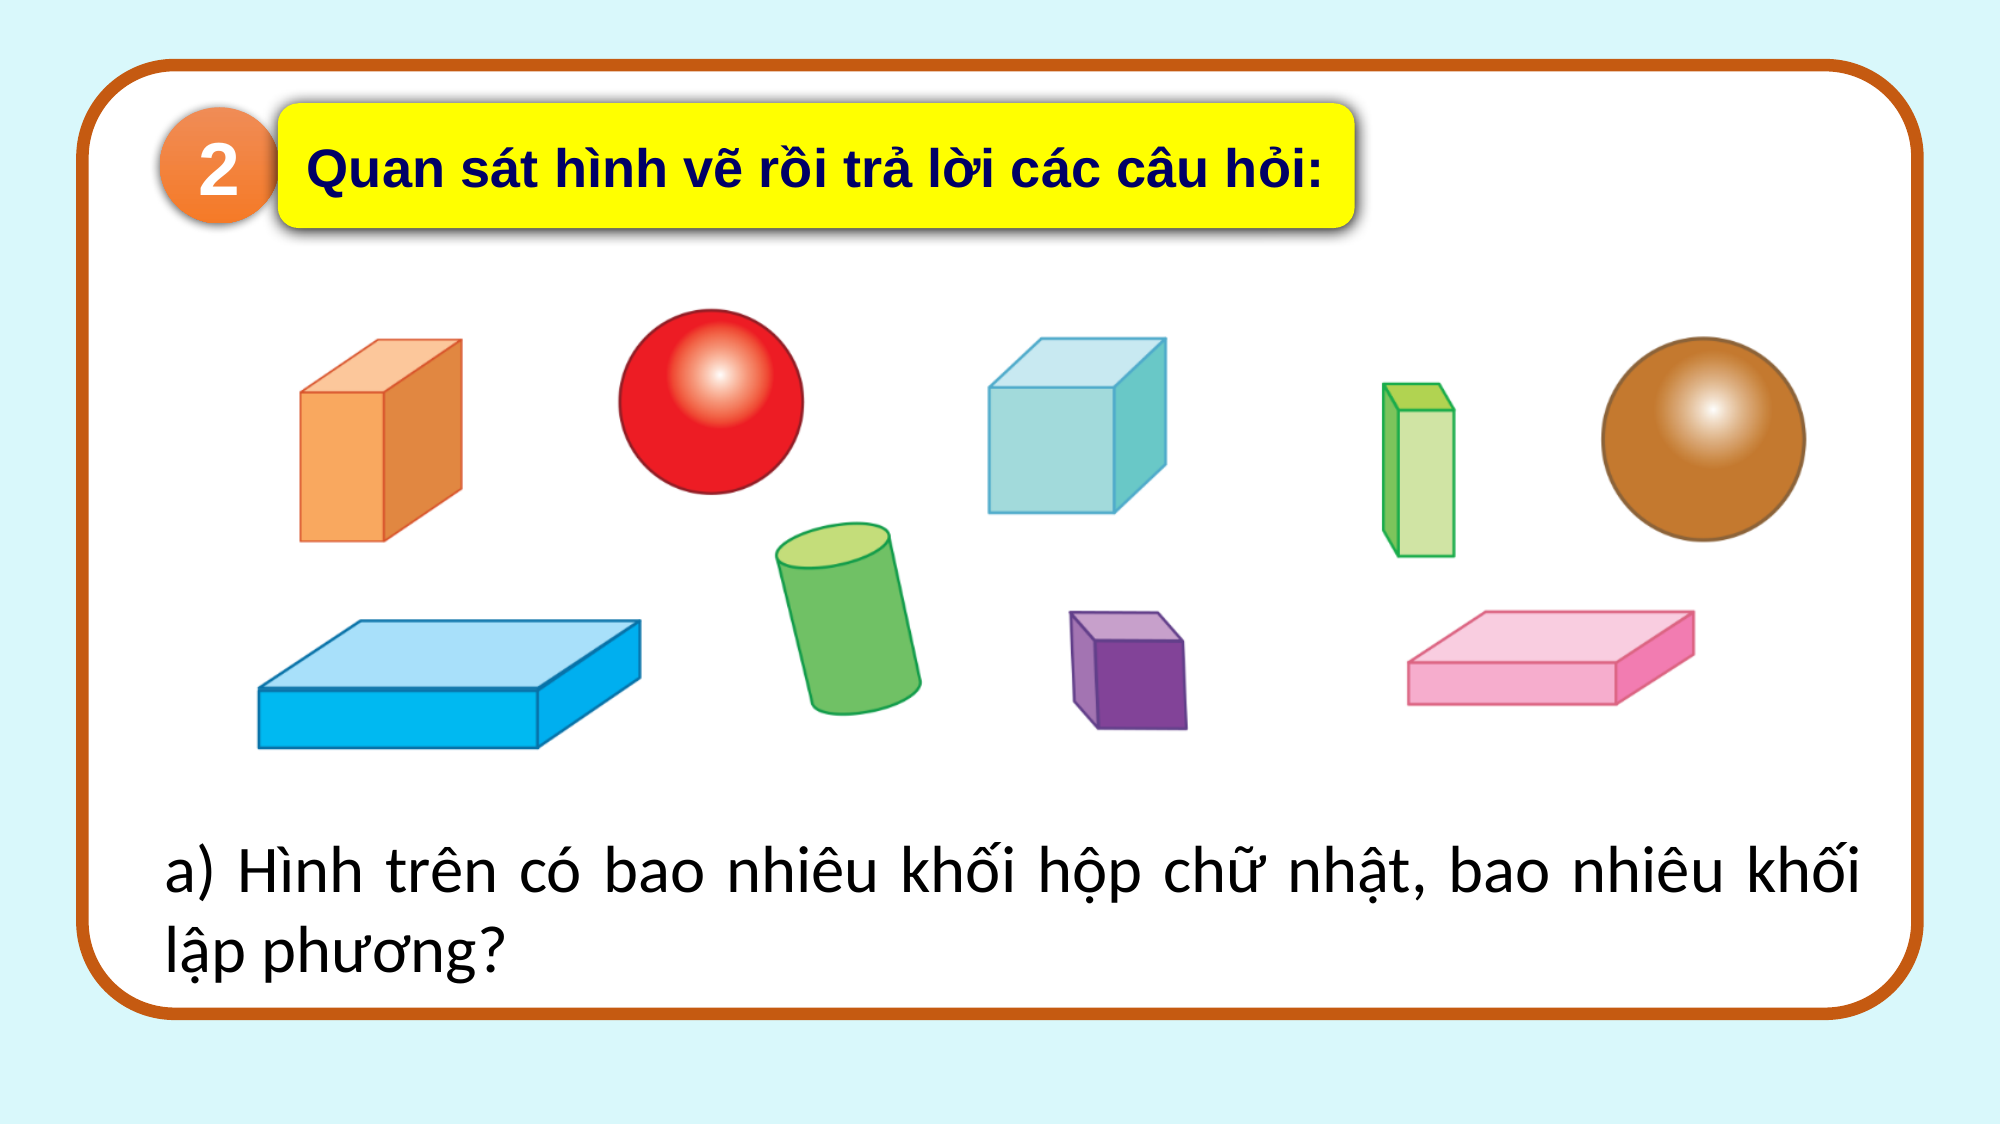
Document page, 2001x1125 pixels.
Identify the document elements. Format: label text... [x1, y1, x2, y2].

text_box a) Hình trên có bao nhiêu khối hộp chữ nhật, bao nhiêu khối lập phương? [150, 818, 1879, 994]
text_box [82, 65, 1918, 1014]
text_box 2 [159, 107, 264, 224]
picture [0, 0, 2001, 1125]
text_box Quan sát hình vẽ rồi trả lời các câu hỏi: [277, 103, 1355, 229]
